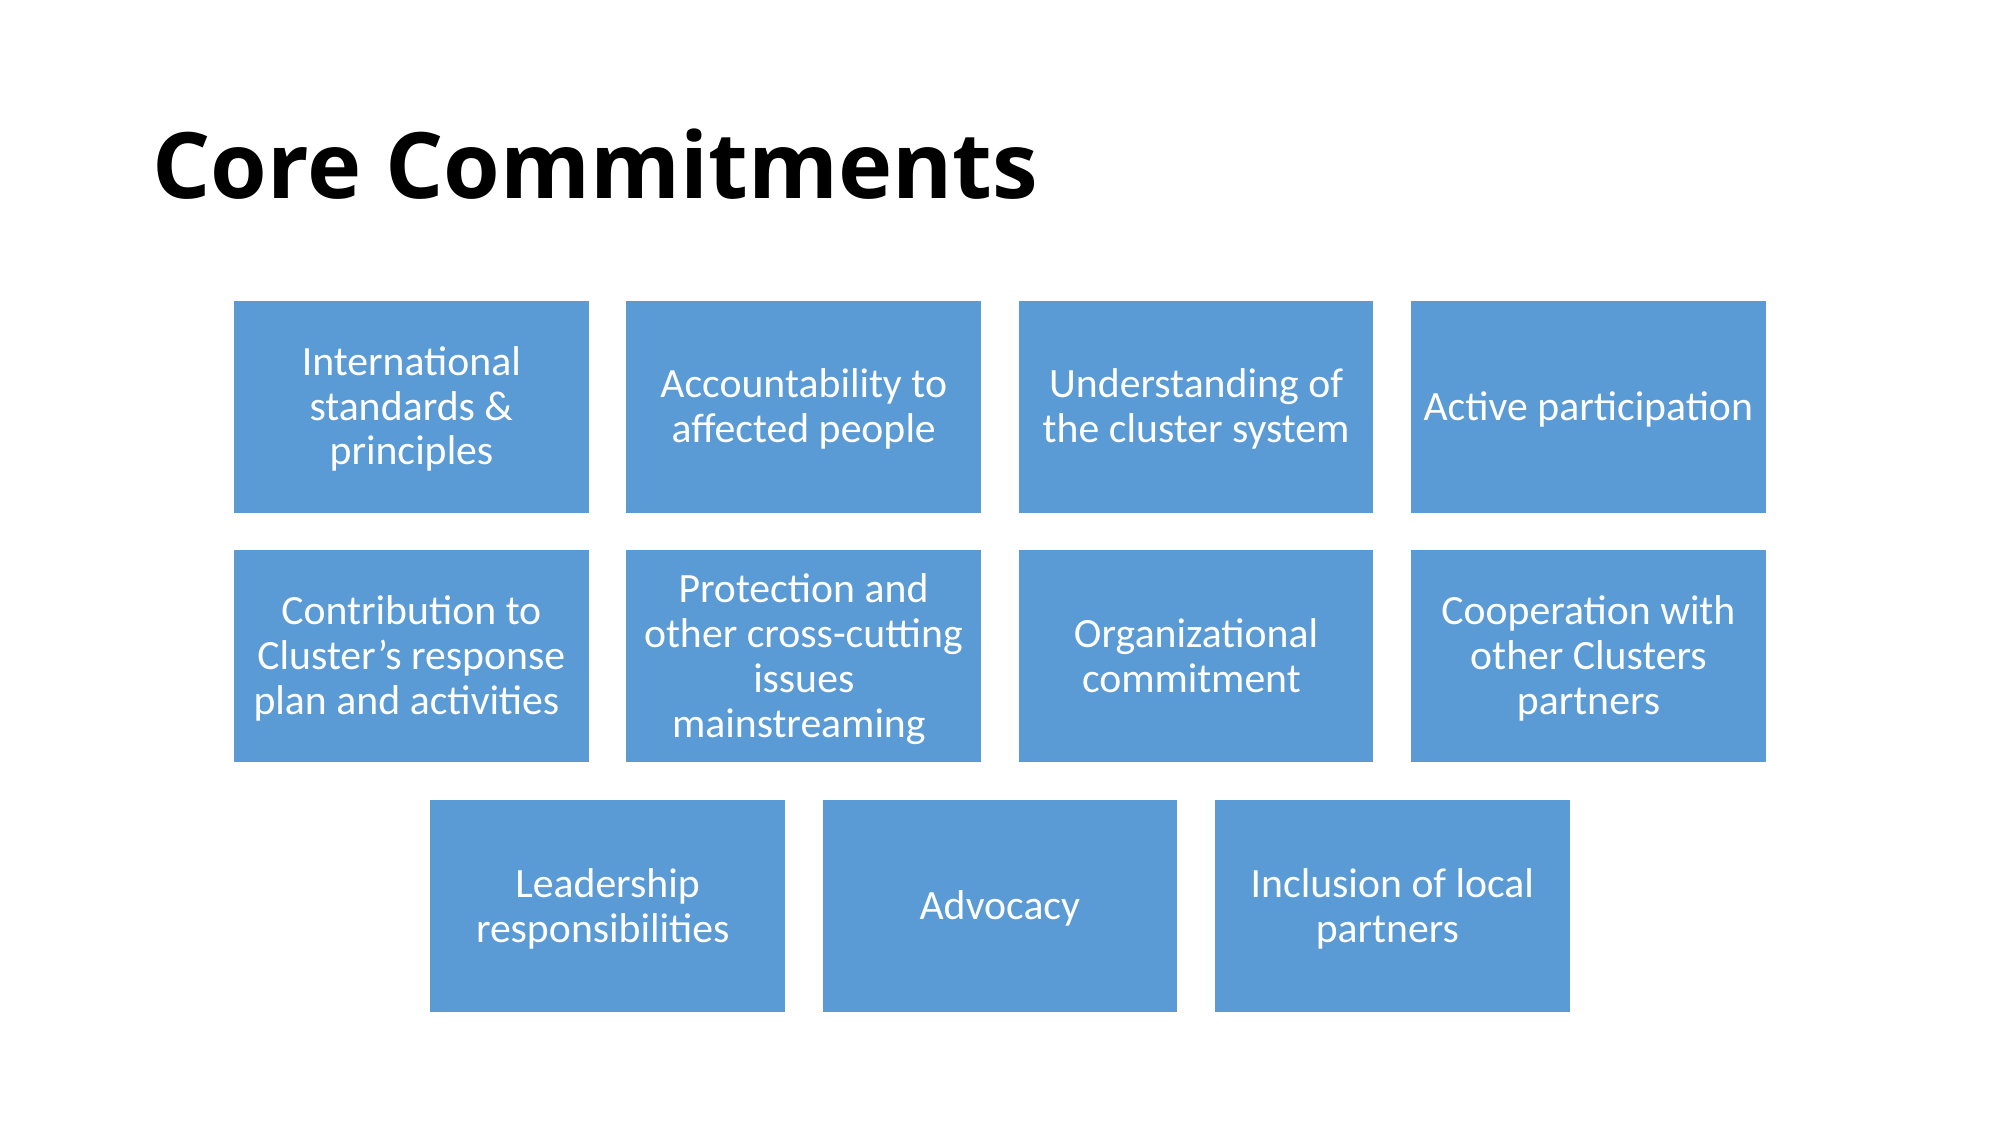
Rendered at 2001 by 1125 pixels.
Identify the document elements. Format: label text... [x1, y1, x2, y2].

title Core Commitments [137, 59, 1863, 278]
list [137, 299, 1863, 1014]
